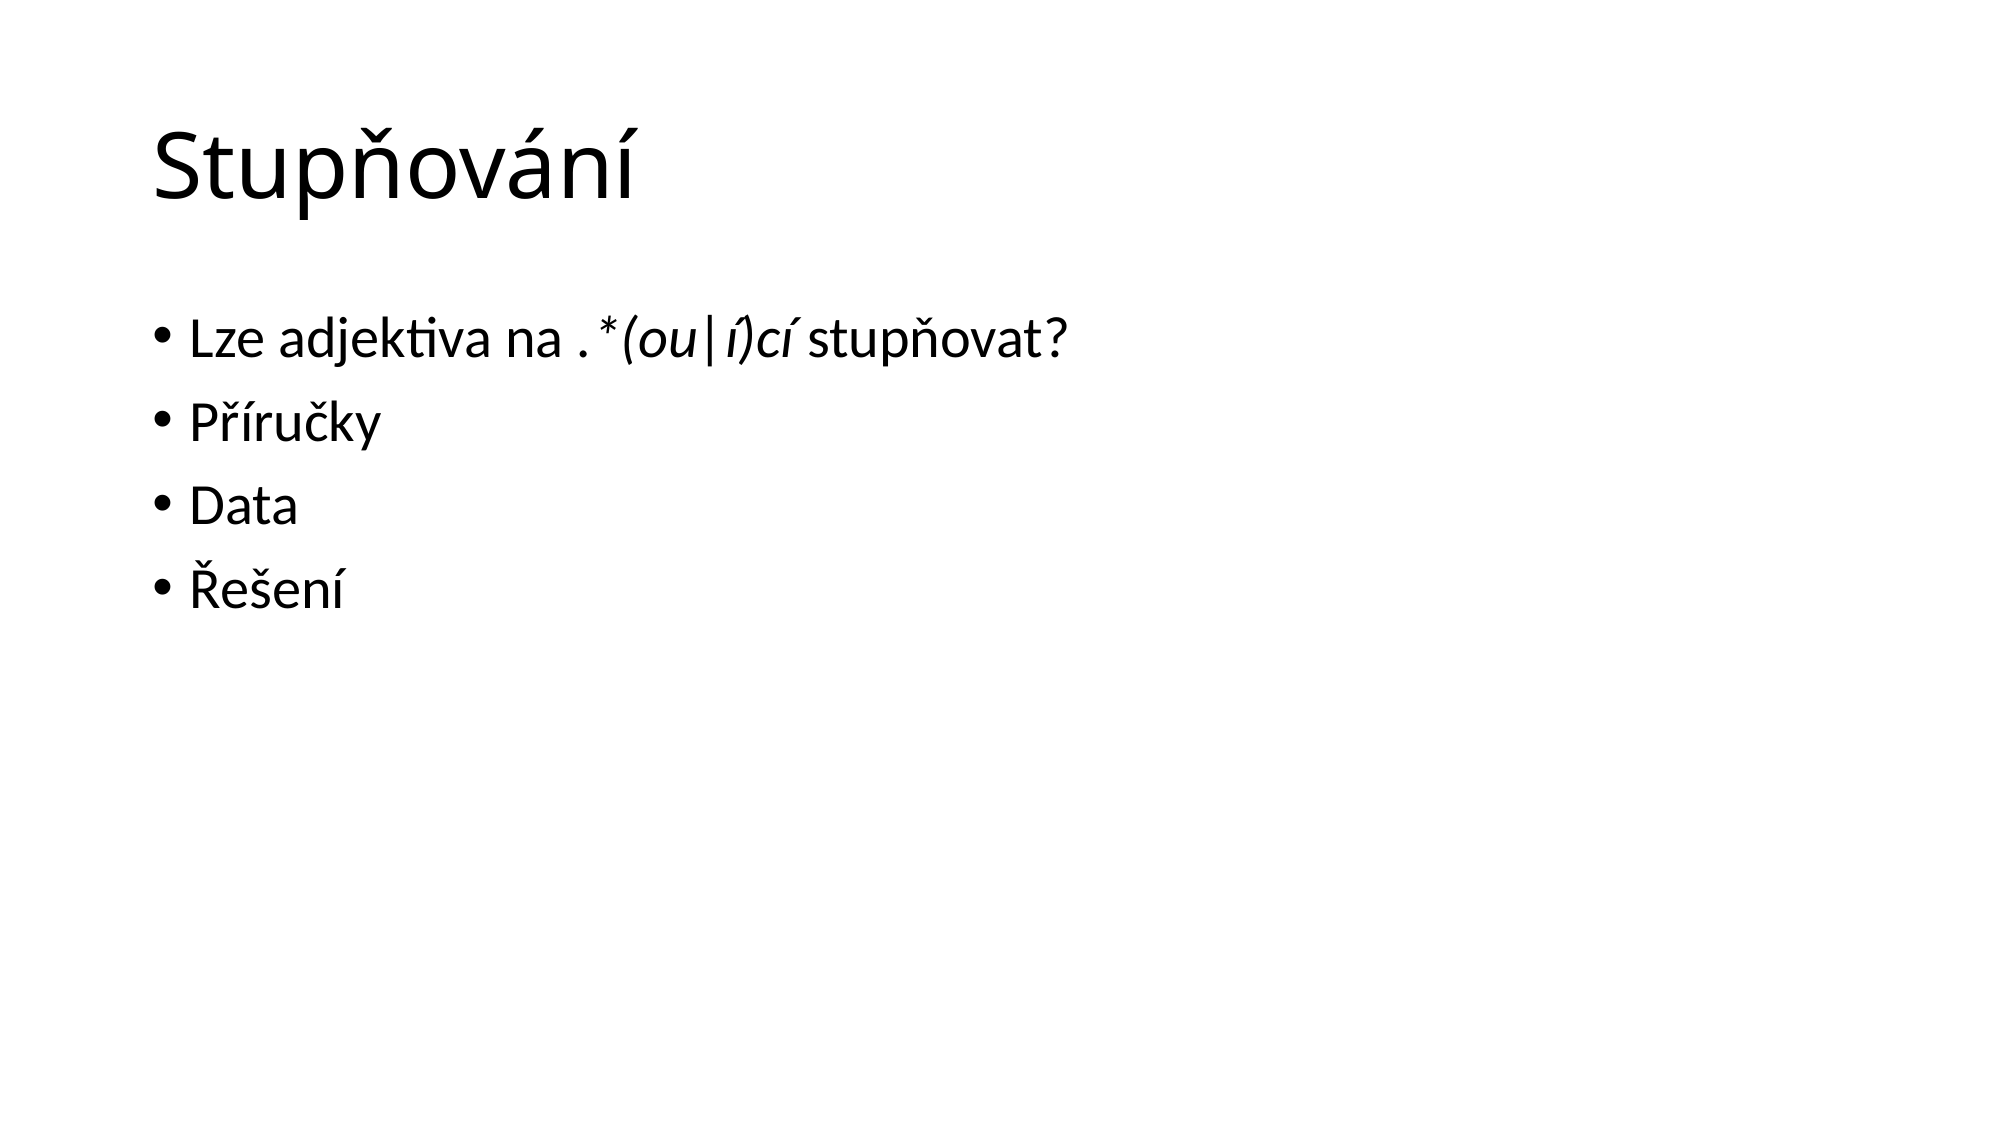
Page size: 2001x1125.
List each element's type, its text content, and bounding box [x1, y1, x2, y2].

list Lze adjektiva na .*(ou|í)cí stupňovat? Příručky Data Řešení [137, 299, 1863, 1014]
title Stupňování [137, 59, 1863, 278]
